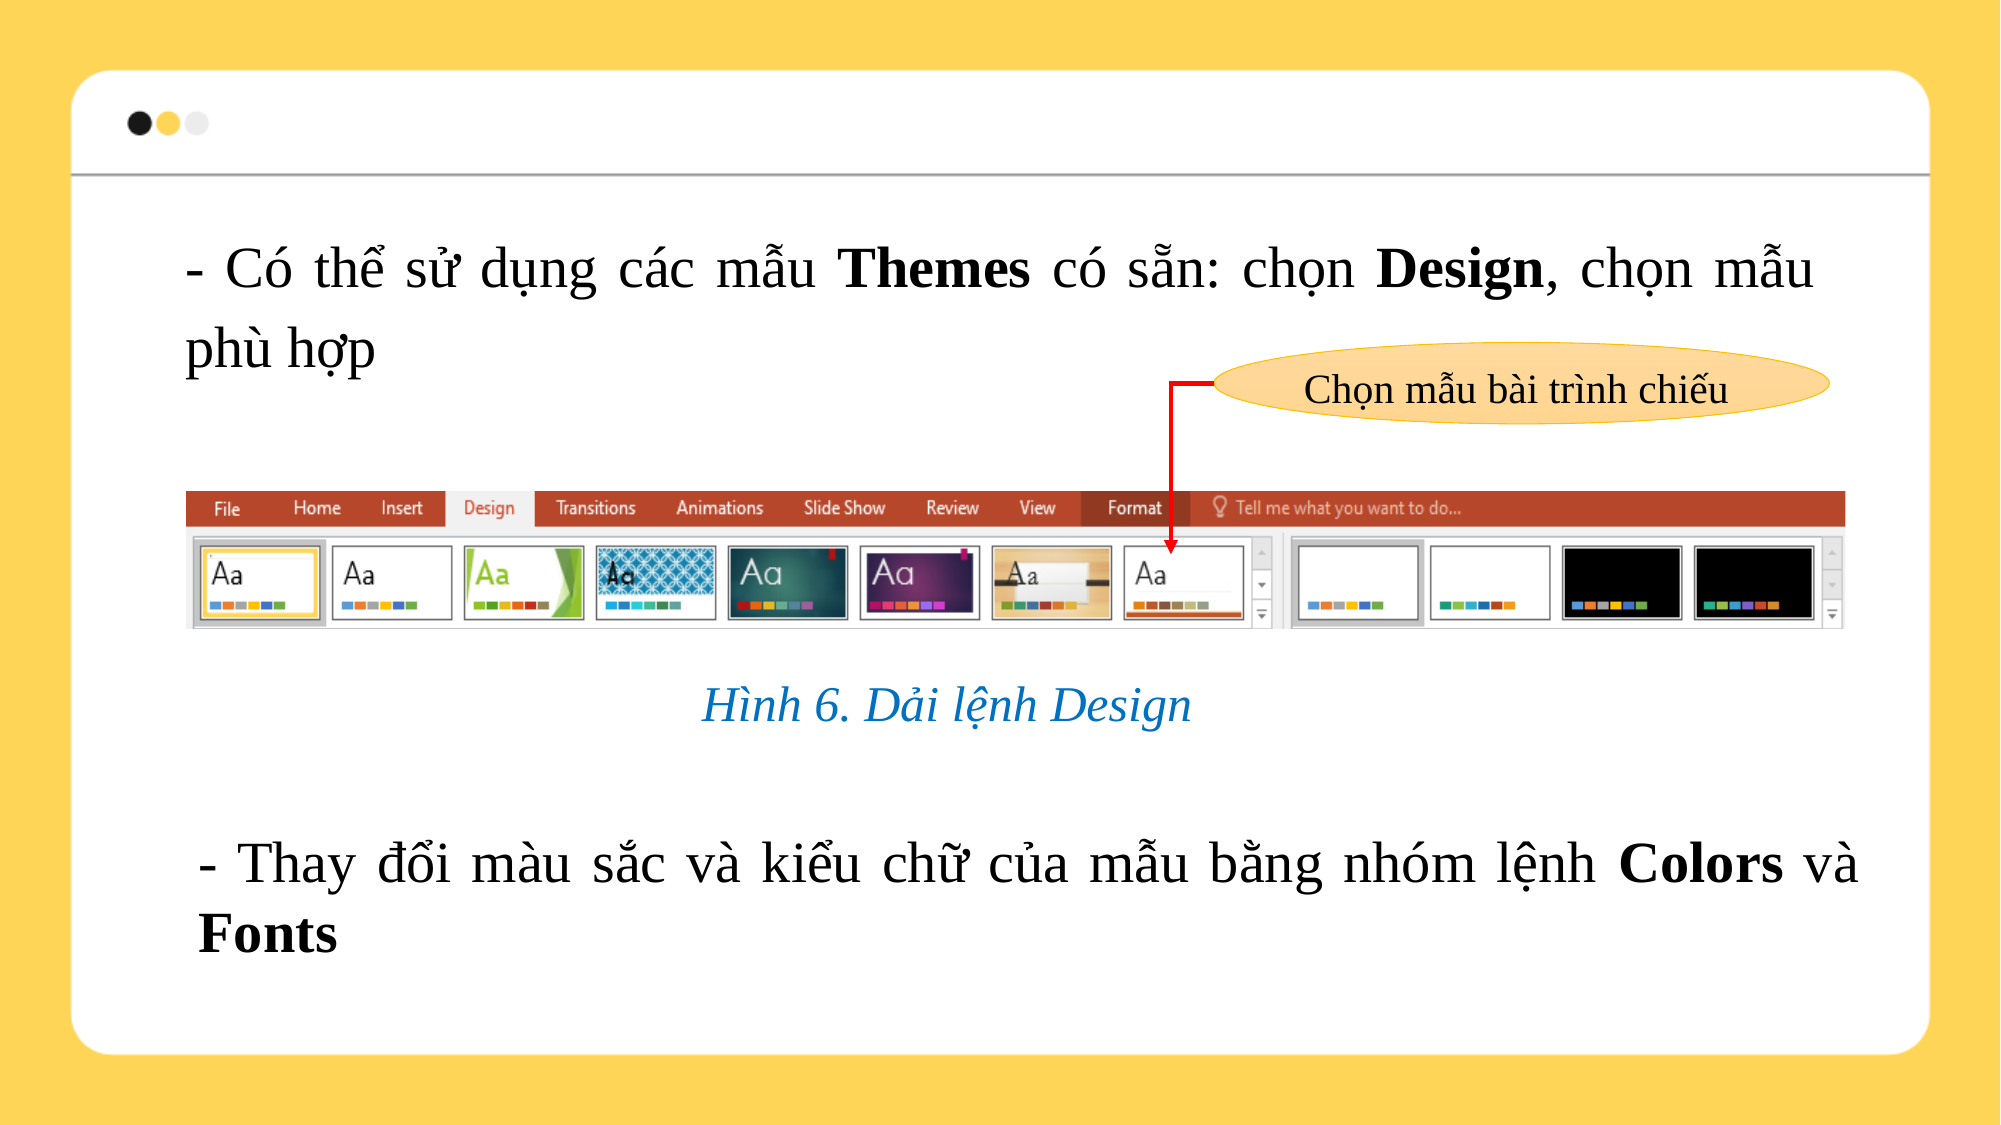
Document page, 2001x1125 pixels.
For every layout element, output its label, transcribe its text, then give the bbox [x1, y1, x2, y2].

picture [0, 0, 2001, 1125]
text_box - Thay đổi màu sắc và kiểu chữ của mẫu bằng nhóm lệnh Colors và Fonts [183, 817, 1874, 972]
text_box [1170, 383, 1214, 555]
text_box Chọn mẫu bài trình chiếu [1213, 341, 1831, 425]
text_box Hình 6. Dải lệnh Design [603, 664, 1291, 740]
text_box - Có thể sử dụng các mẫu Themes có sẵn: chọn Design, chọn mẫu phù hợp [170, 211, 1830, 387]
